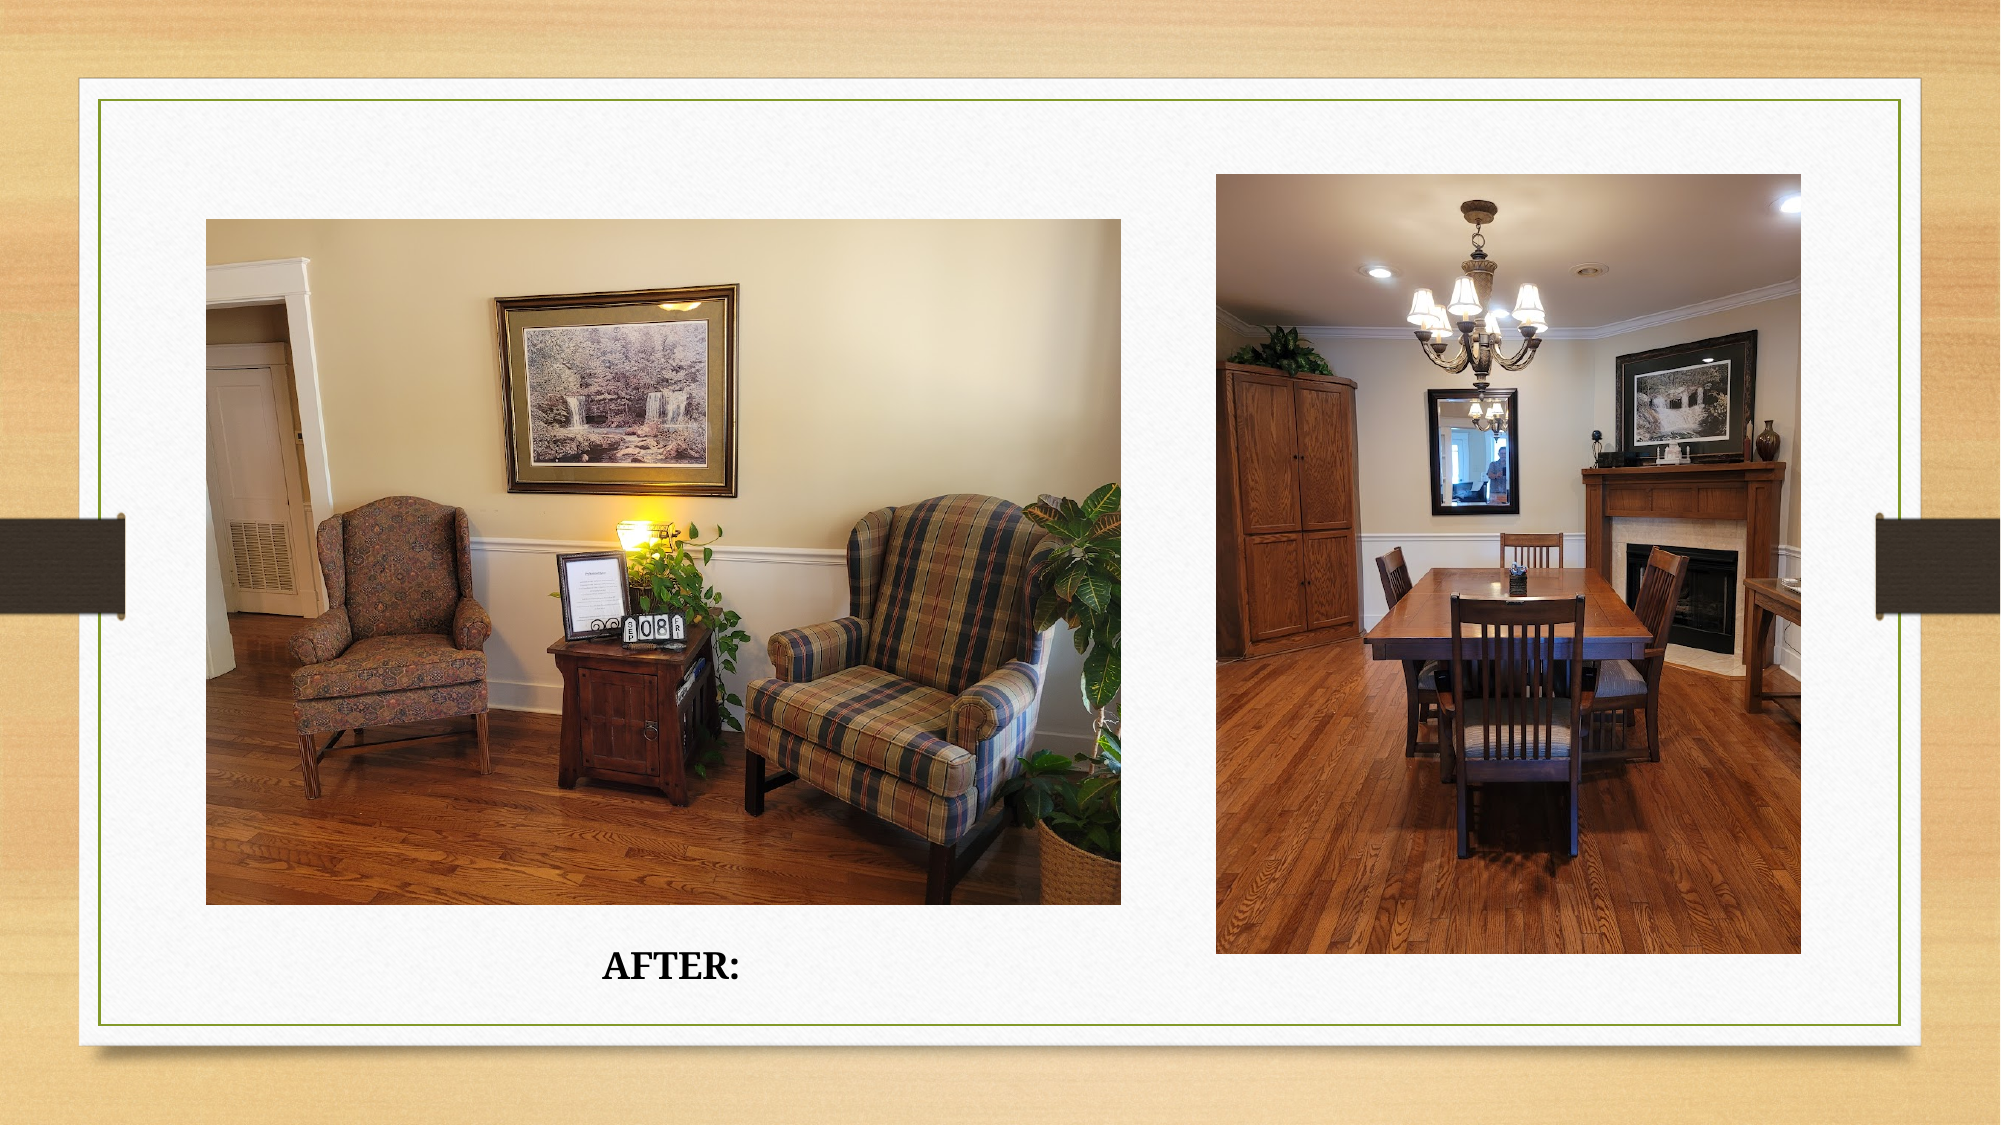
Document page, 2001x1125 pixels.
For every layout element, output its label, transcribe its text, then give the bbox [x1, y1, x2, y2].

text_box AFTER: [371, 934, 971, 994]
picture [0, 0, 2001, 1125]
